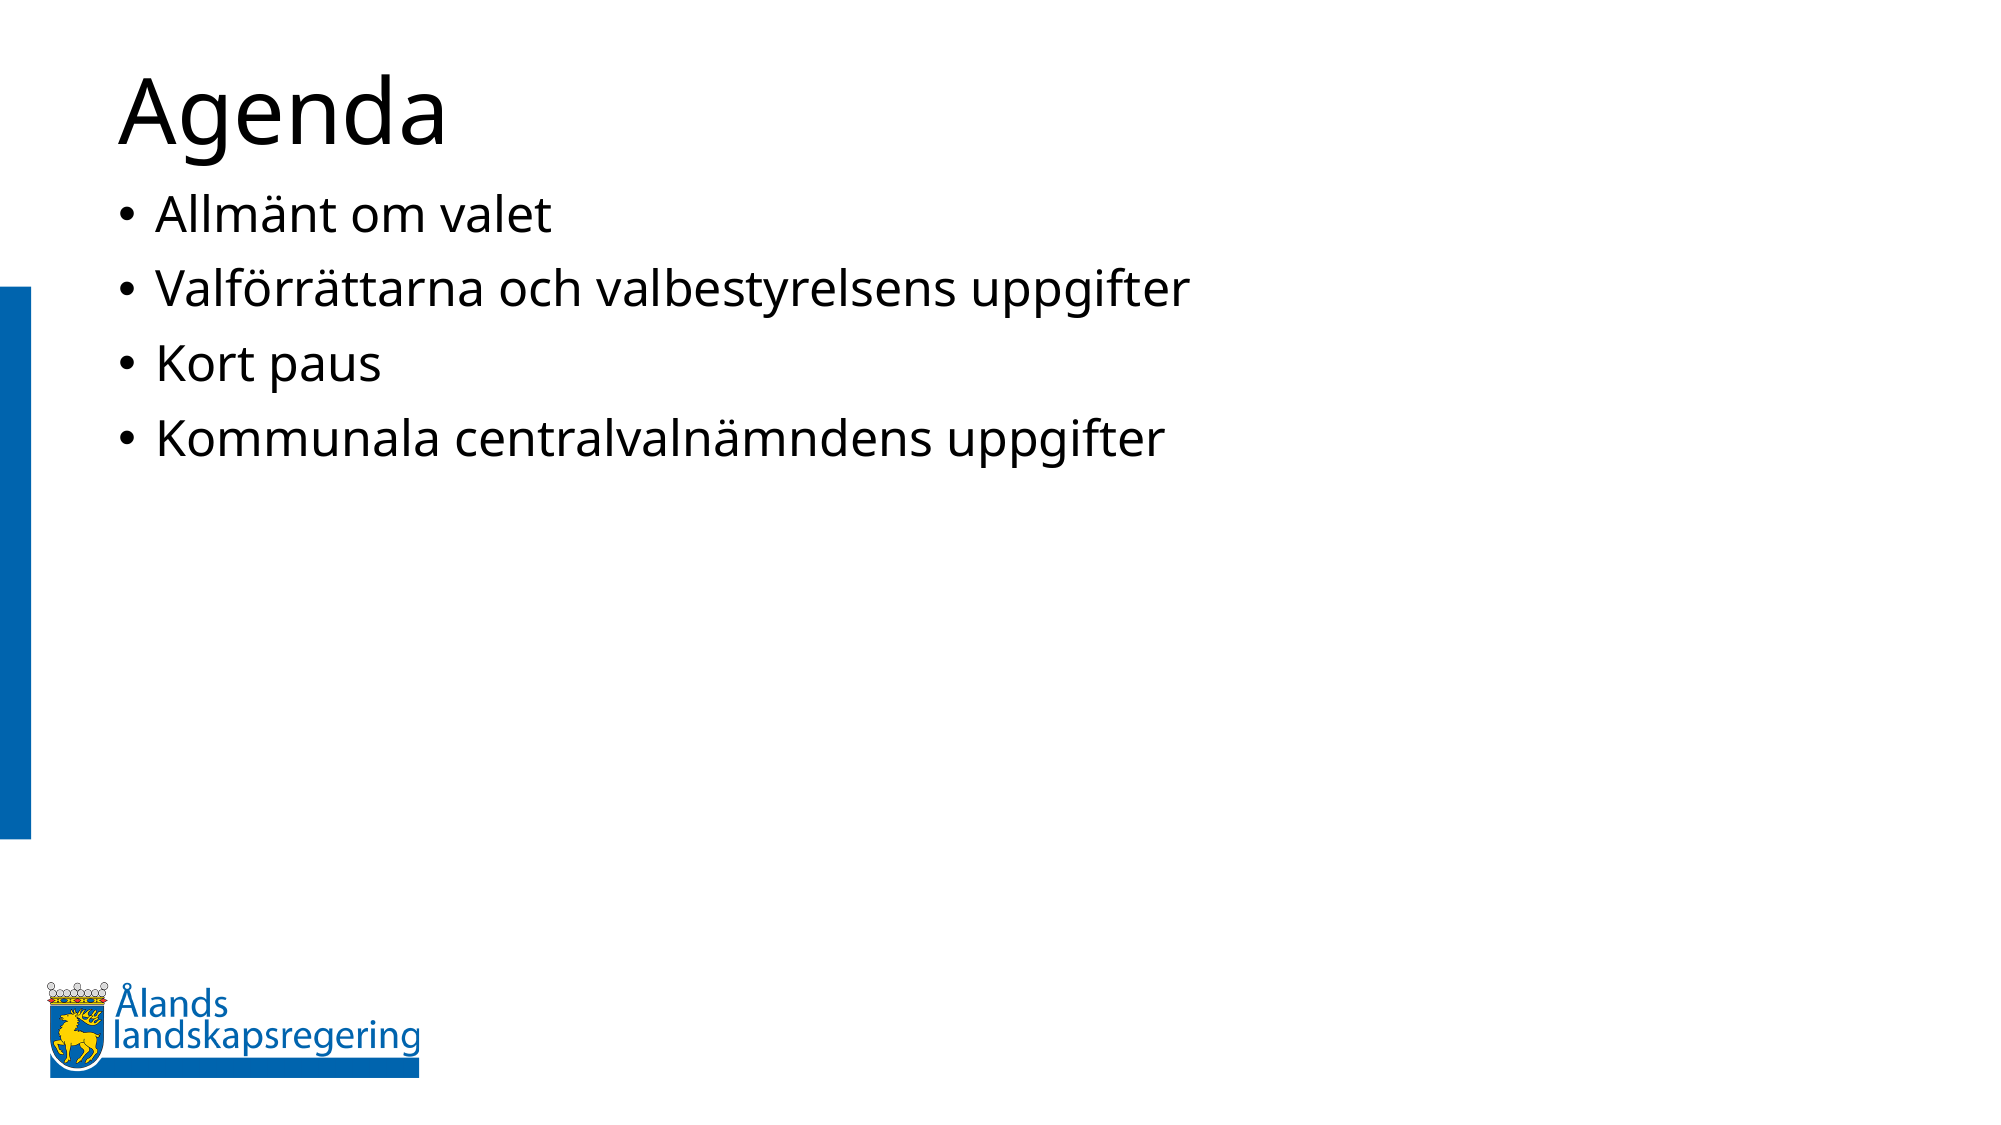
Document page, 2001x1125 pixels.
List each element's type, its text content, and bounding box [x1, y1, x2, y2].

title Agenda [118, 64, 1825, 188]
picture [47, 980, 420, 1078]
list Allmänt om valet Valförrättarna och valbestyrelsens uppgifter Kort paus Kommunala centralvalnämndens uppgifter [118, 188, 1825, 922]
